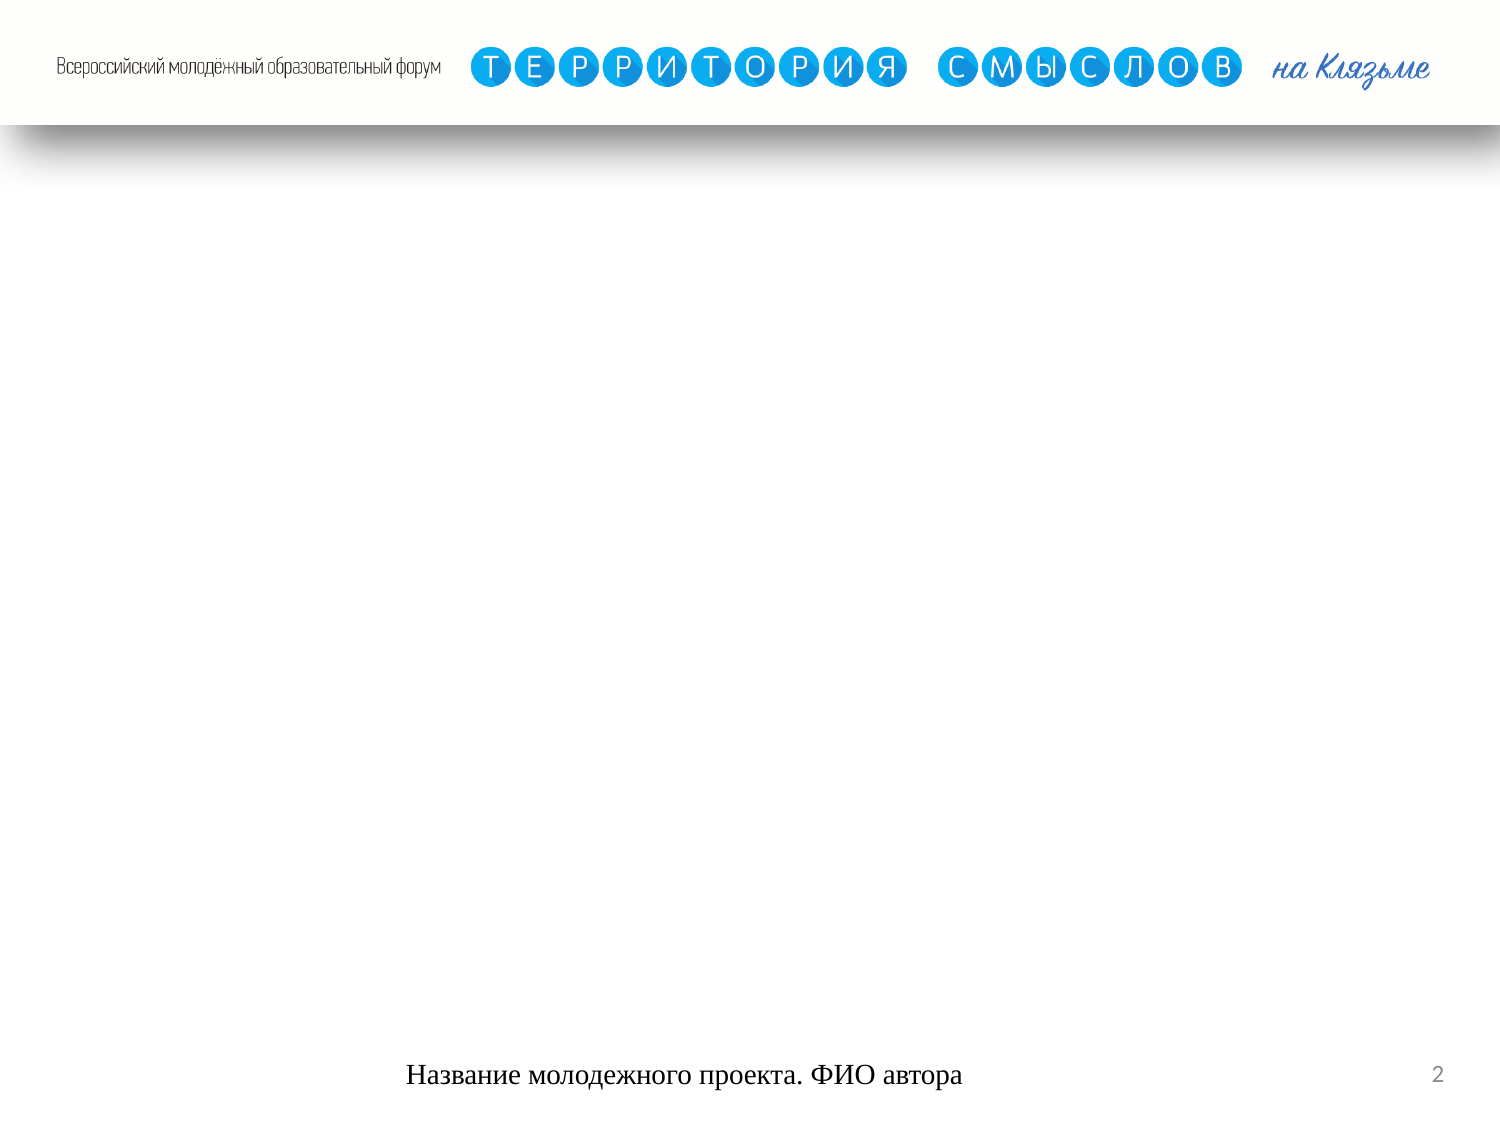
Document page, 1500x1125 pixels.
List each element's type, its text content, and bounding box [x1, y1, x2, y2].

footer Название молодежного проекта. ФИО автора [35, 1042, 1334, 1103]
picture [0, 0, 1500, 125]
slide_number 2 [1357, 1042, 1460, 1103]
